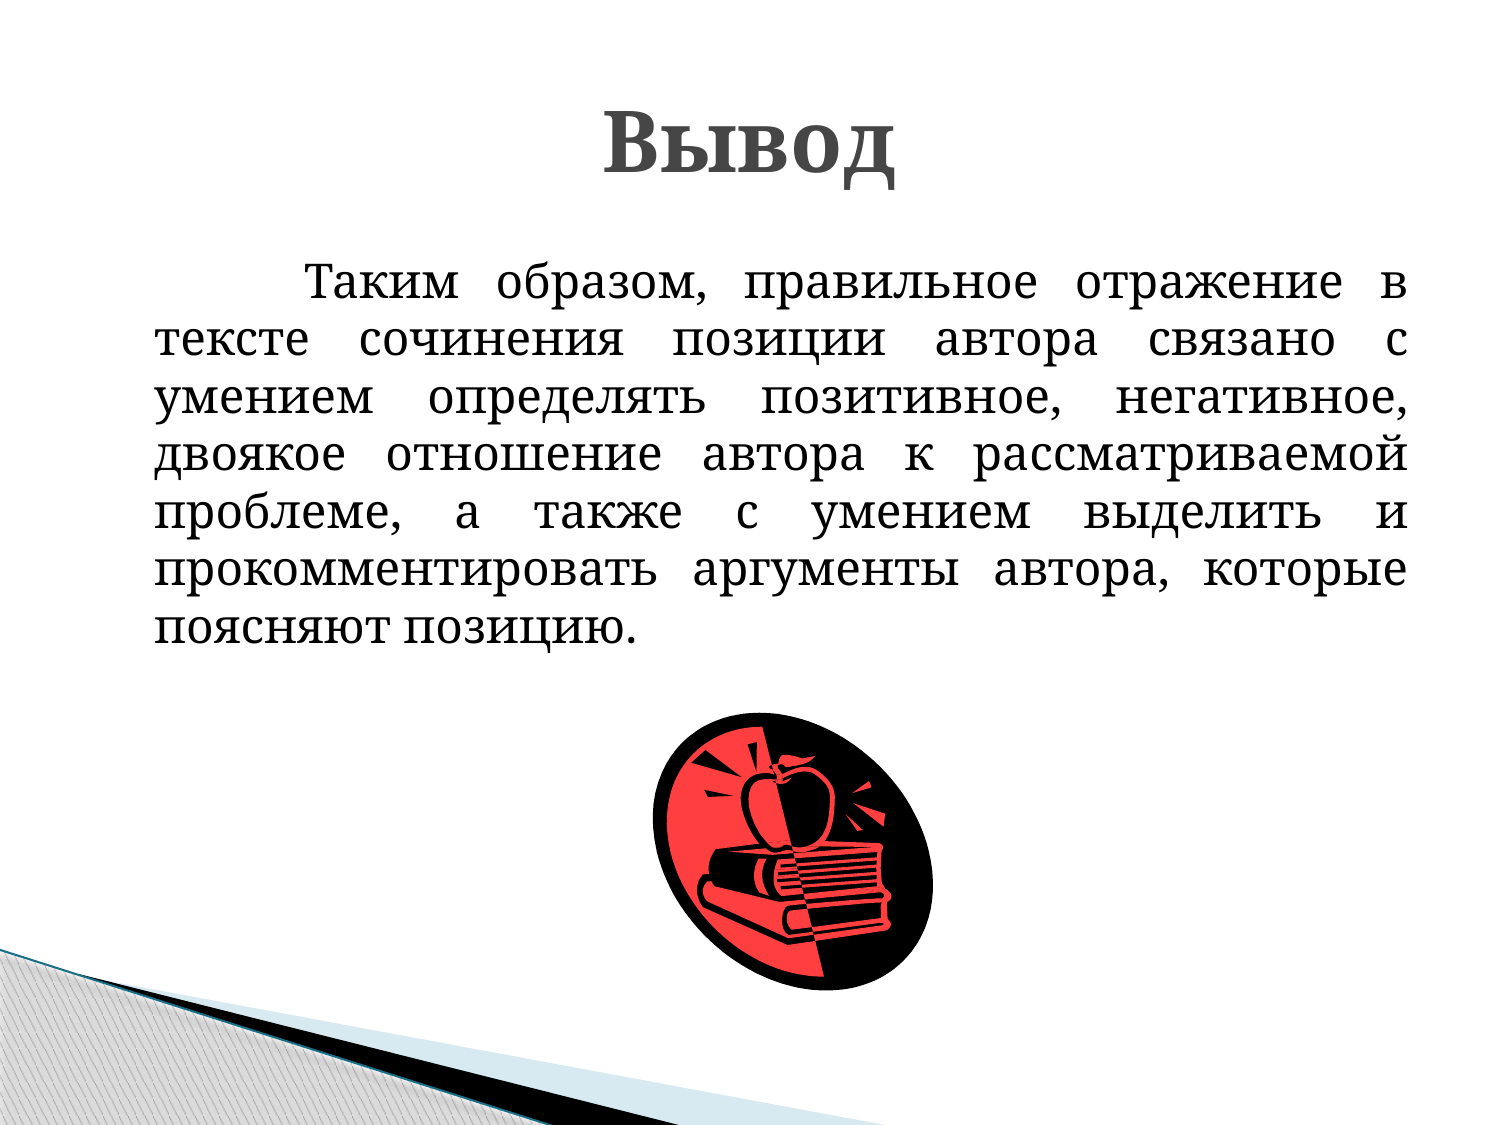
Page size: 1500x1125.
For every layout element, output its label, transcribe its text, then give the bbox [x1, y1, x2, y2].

picture [648, 712, 936, 991]
title Вывод [75, 45, 1425, 233]
list Таким образом, правильное отражение в тексте сочинения позиции автора связано с умением определять позитивное, негативное, двоякое отношение автора к рассматриваемой проблеме, а также с умением выделить и прокомментировать аргументы автора, которые поясняют позицию. [75, 243, 1425, 986]
